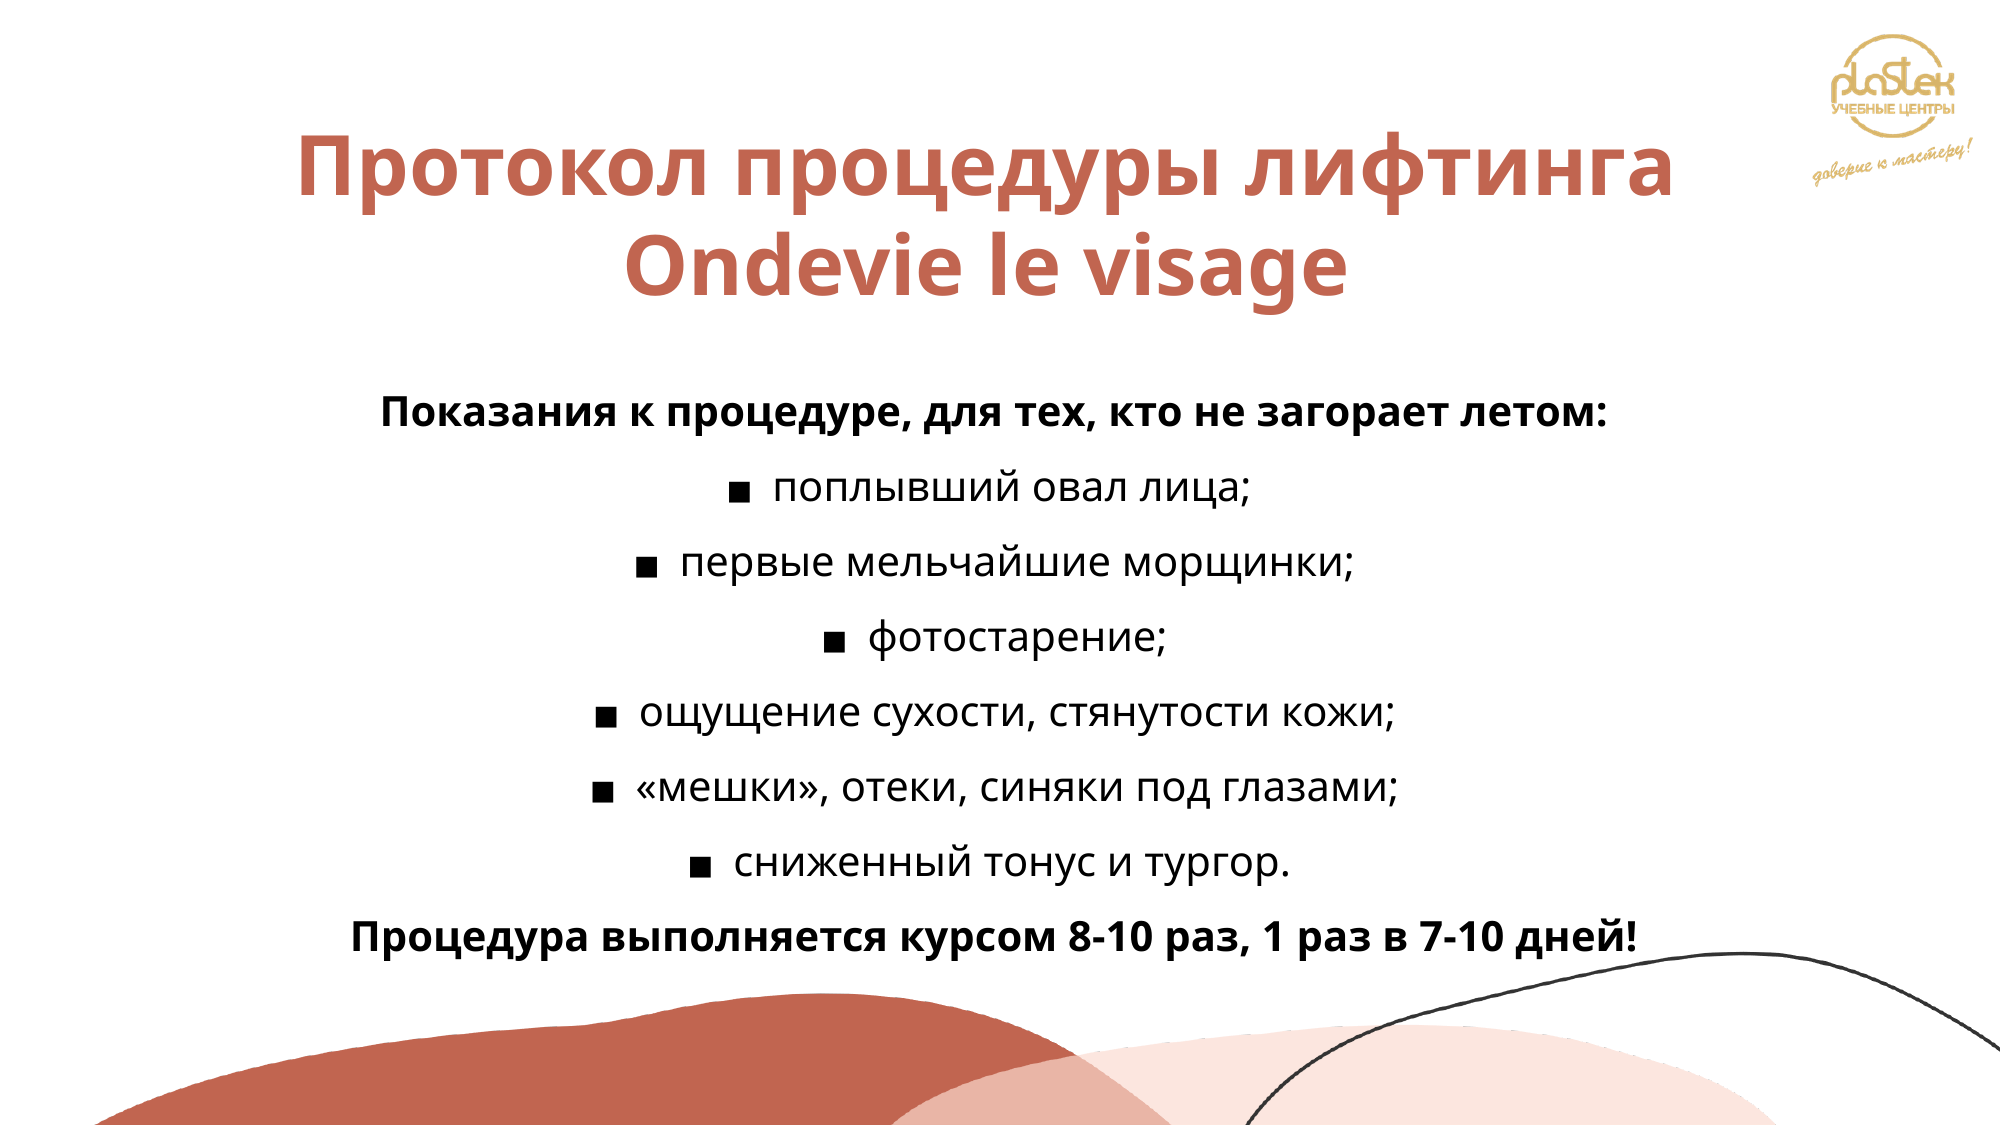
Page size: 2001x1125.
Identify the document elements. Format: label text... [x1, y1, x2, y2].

picture [1803, 21, 1982, 199]
title Протокол процедуры лифтинга Ondevie le visage [236, 112, 1736, 313]
picture [7, 924, 2000, 1125]
list Показания к процедуре, для тех, кто не загорает летом: поплывший овал лица; первые мельчайшие морщинки; фотостарение; ощущение сухости, стянутости кожи; «мешки», отеки, синяки под глазами; сниженный тонус и тургор. Процедура выполняется курсом 8-10 раз, 1 раз в 7-10 дней! [146, 359, 1842, 965]
